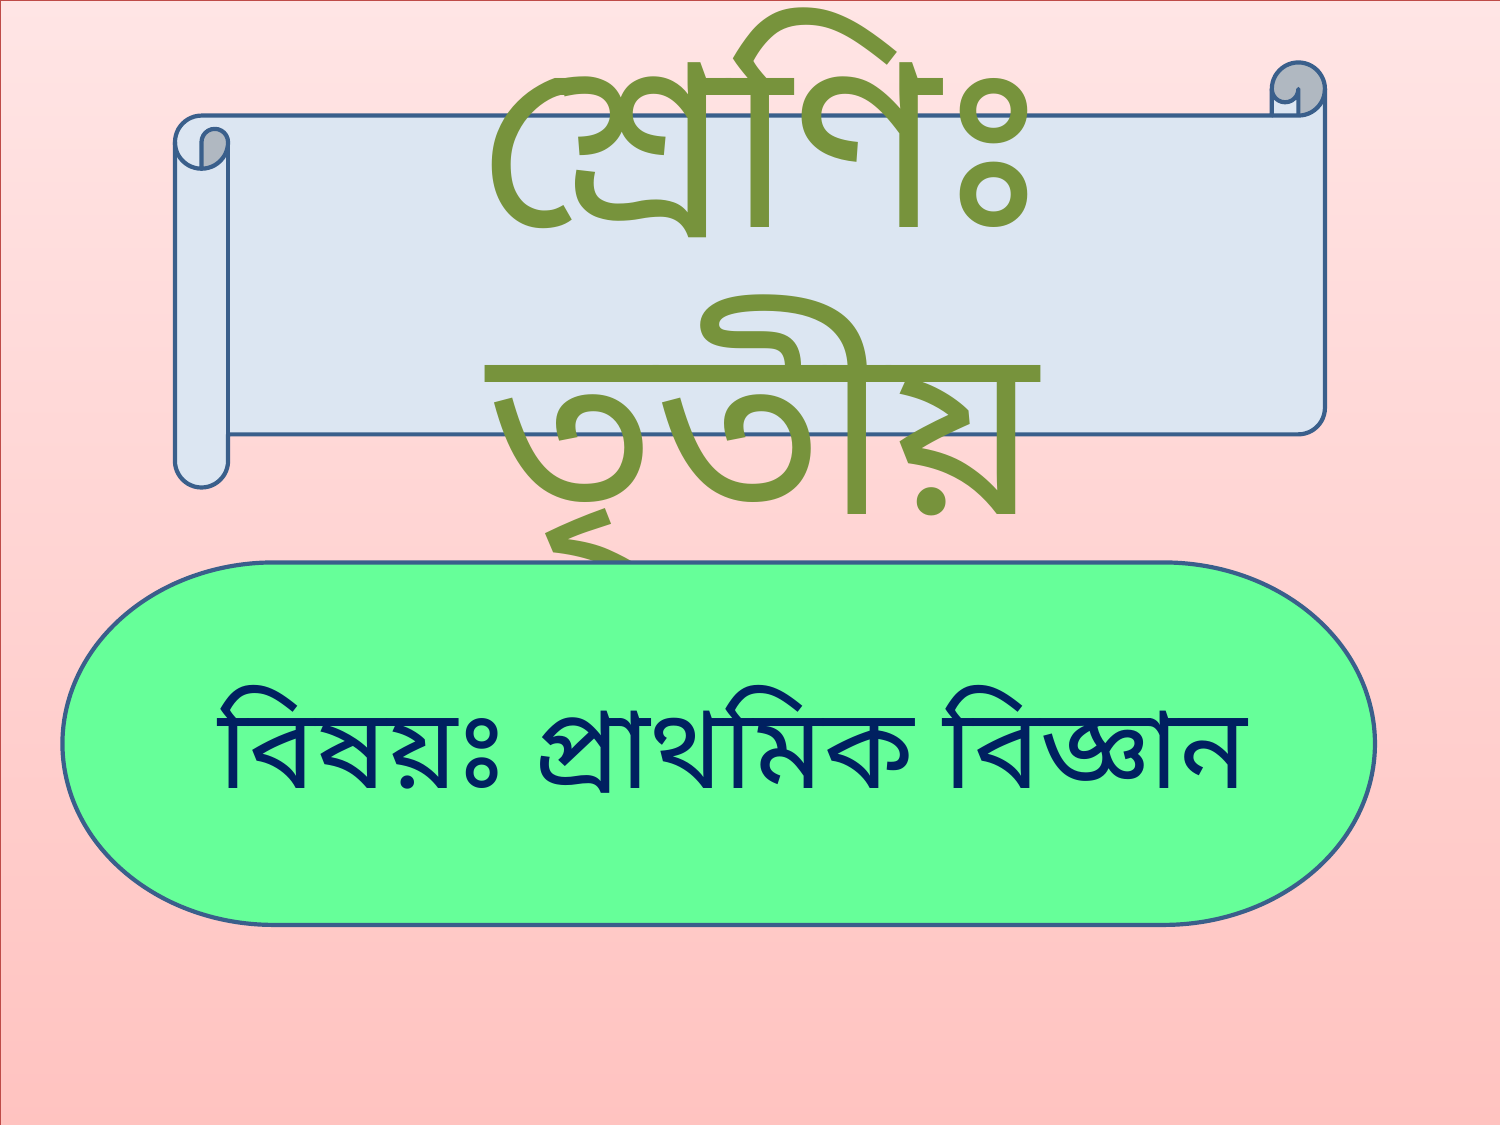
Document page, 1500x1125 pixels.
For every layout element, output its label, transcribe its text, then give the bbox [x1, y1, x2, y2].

text_box শ্রেণিঃ তৃতীয় [172, 60, 1328, 490]
text_box বিষয়ঃ প্রাথমিক বিজ্ঞান [60, 560, 1378, 928]
text_box [0, 0, 1500, 1125]
